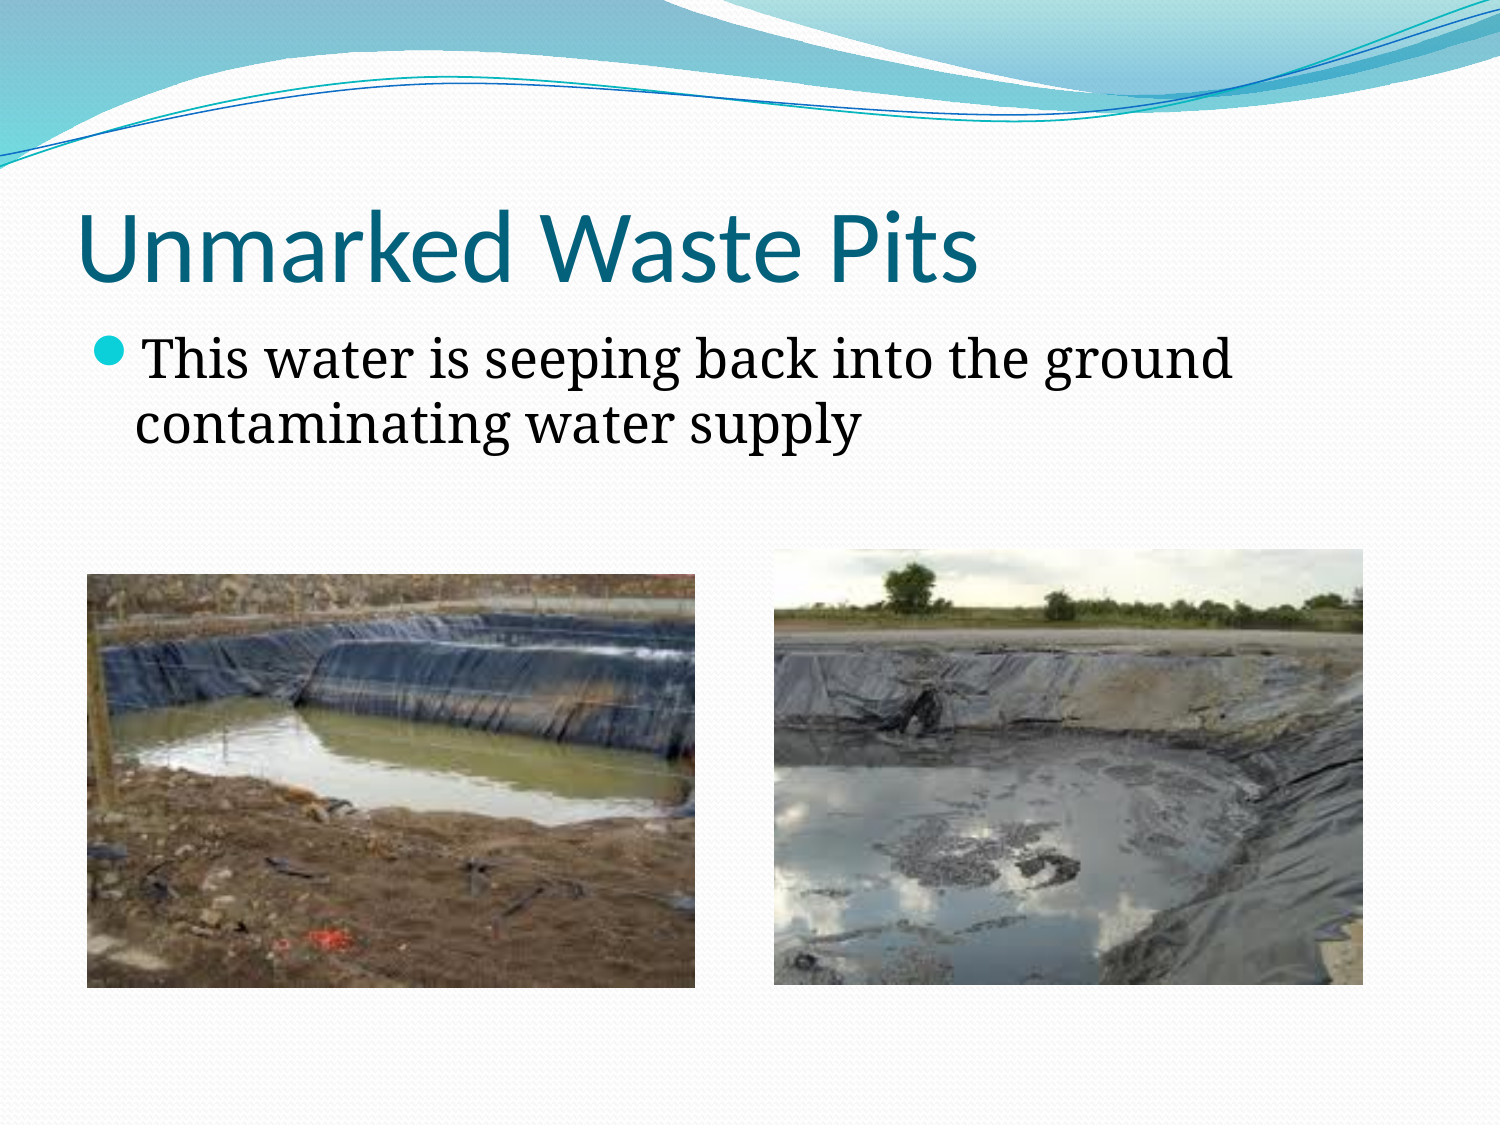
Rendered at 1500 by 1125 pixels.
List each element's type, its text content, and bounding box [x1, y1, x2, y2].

picture [87, 574, 696, 988]
title Unmarked Waste Pits [75, 115, 1425, 303]
list This water is seeping back into the ground contaminating water supply [75, 317, 1425, 1038]
picture [774, 549, 1363, 985]
